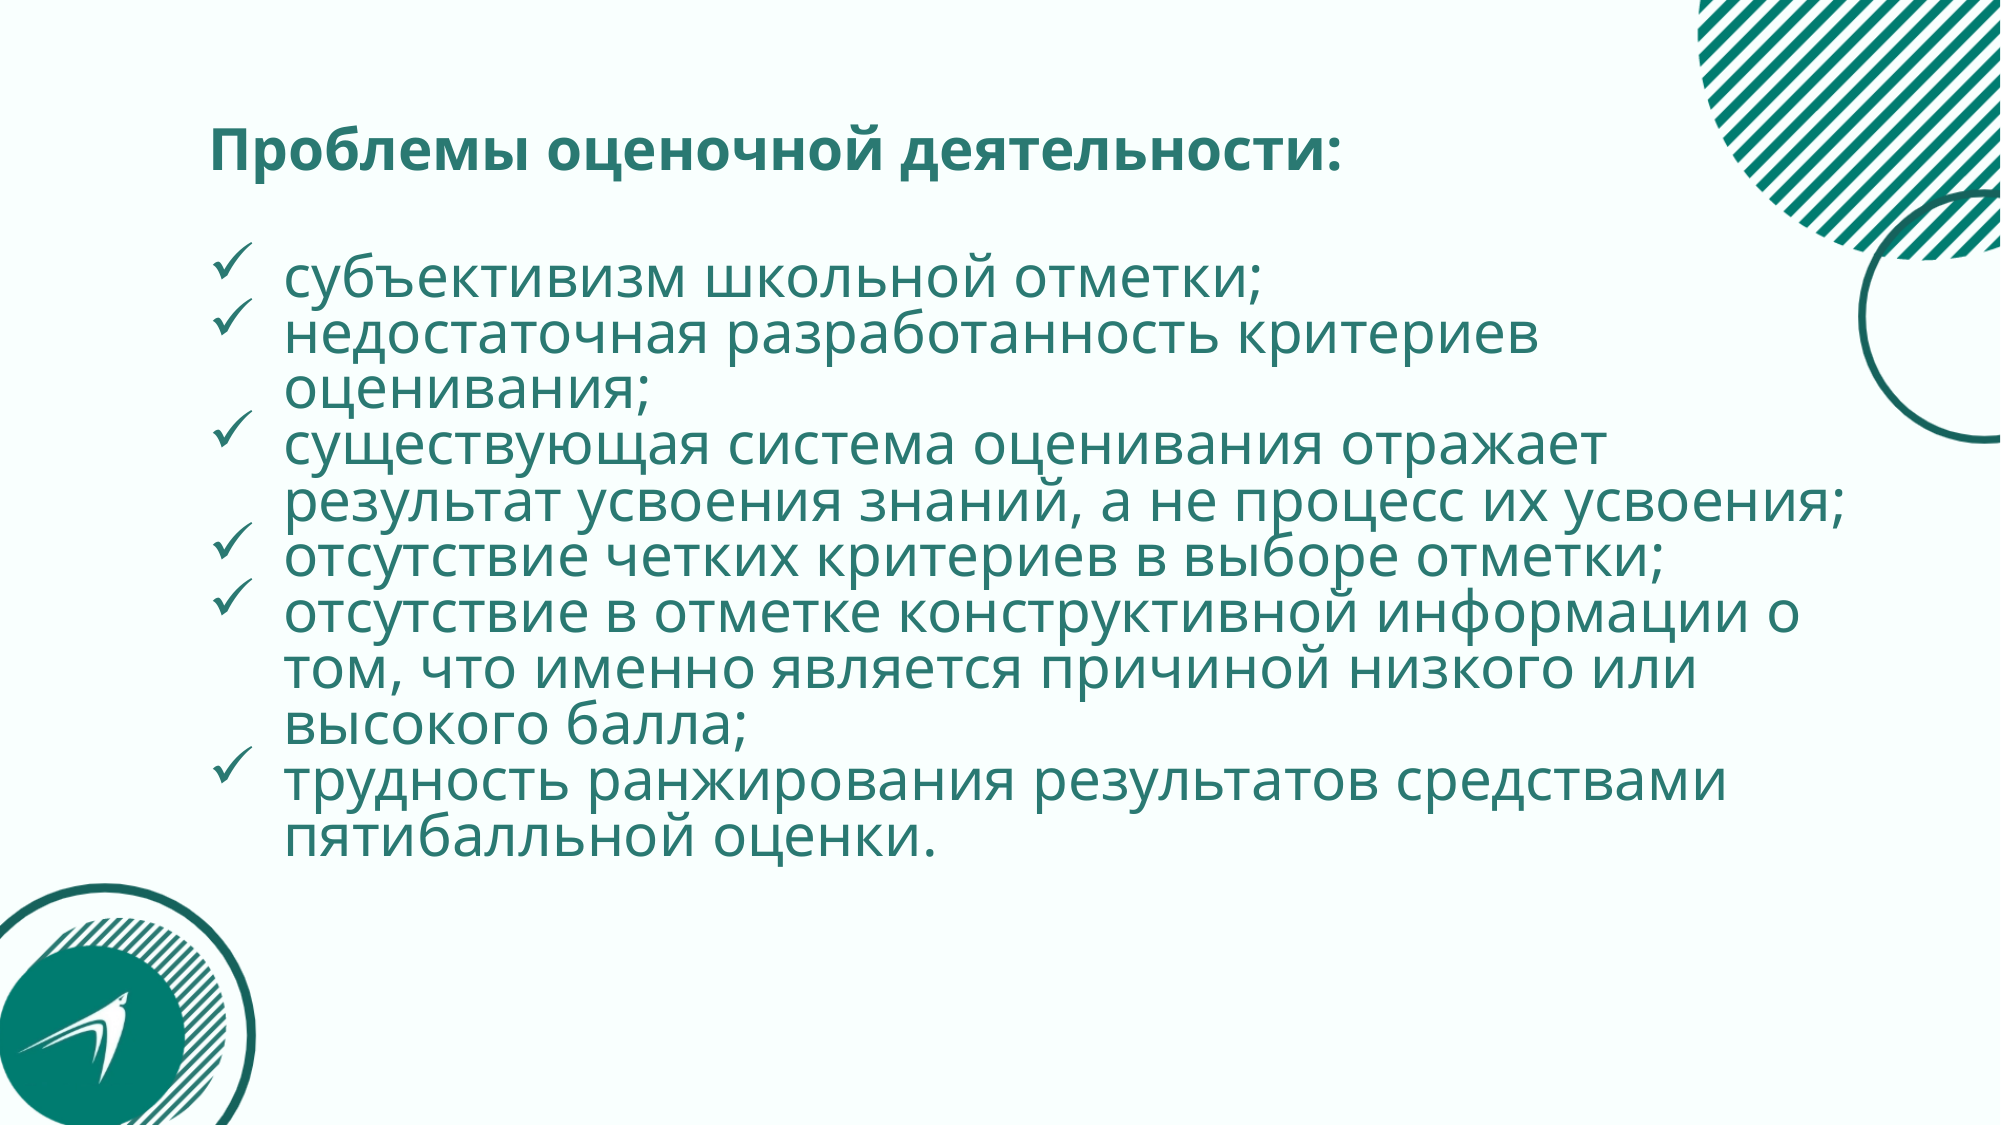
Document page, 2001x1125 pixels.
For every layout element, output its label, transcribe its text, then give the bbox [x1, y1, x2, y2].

text_box Проблемы оценочной деятельности: субъективизм школьной отметки; недостаточная разработанность критериев оценивания; существующая система оценивания отражает результат усвоения знаний, а не процесс их усвоения; отсутствие четких критериев в выборе отметки; отсутствие в отметке конструктивной информации о том, что именно является причиной низкого или высокого балла; трудность ранжирования результатов средствами пятибалльной оценки. [193, 104, 1878, 921]
picture [0, 0, 2001, 1125]
